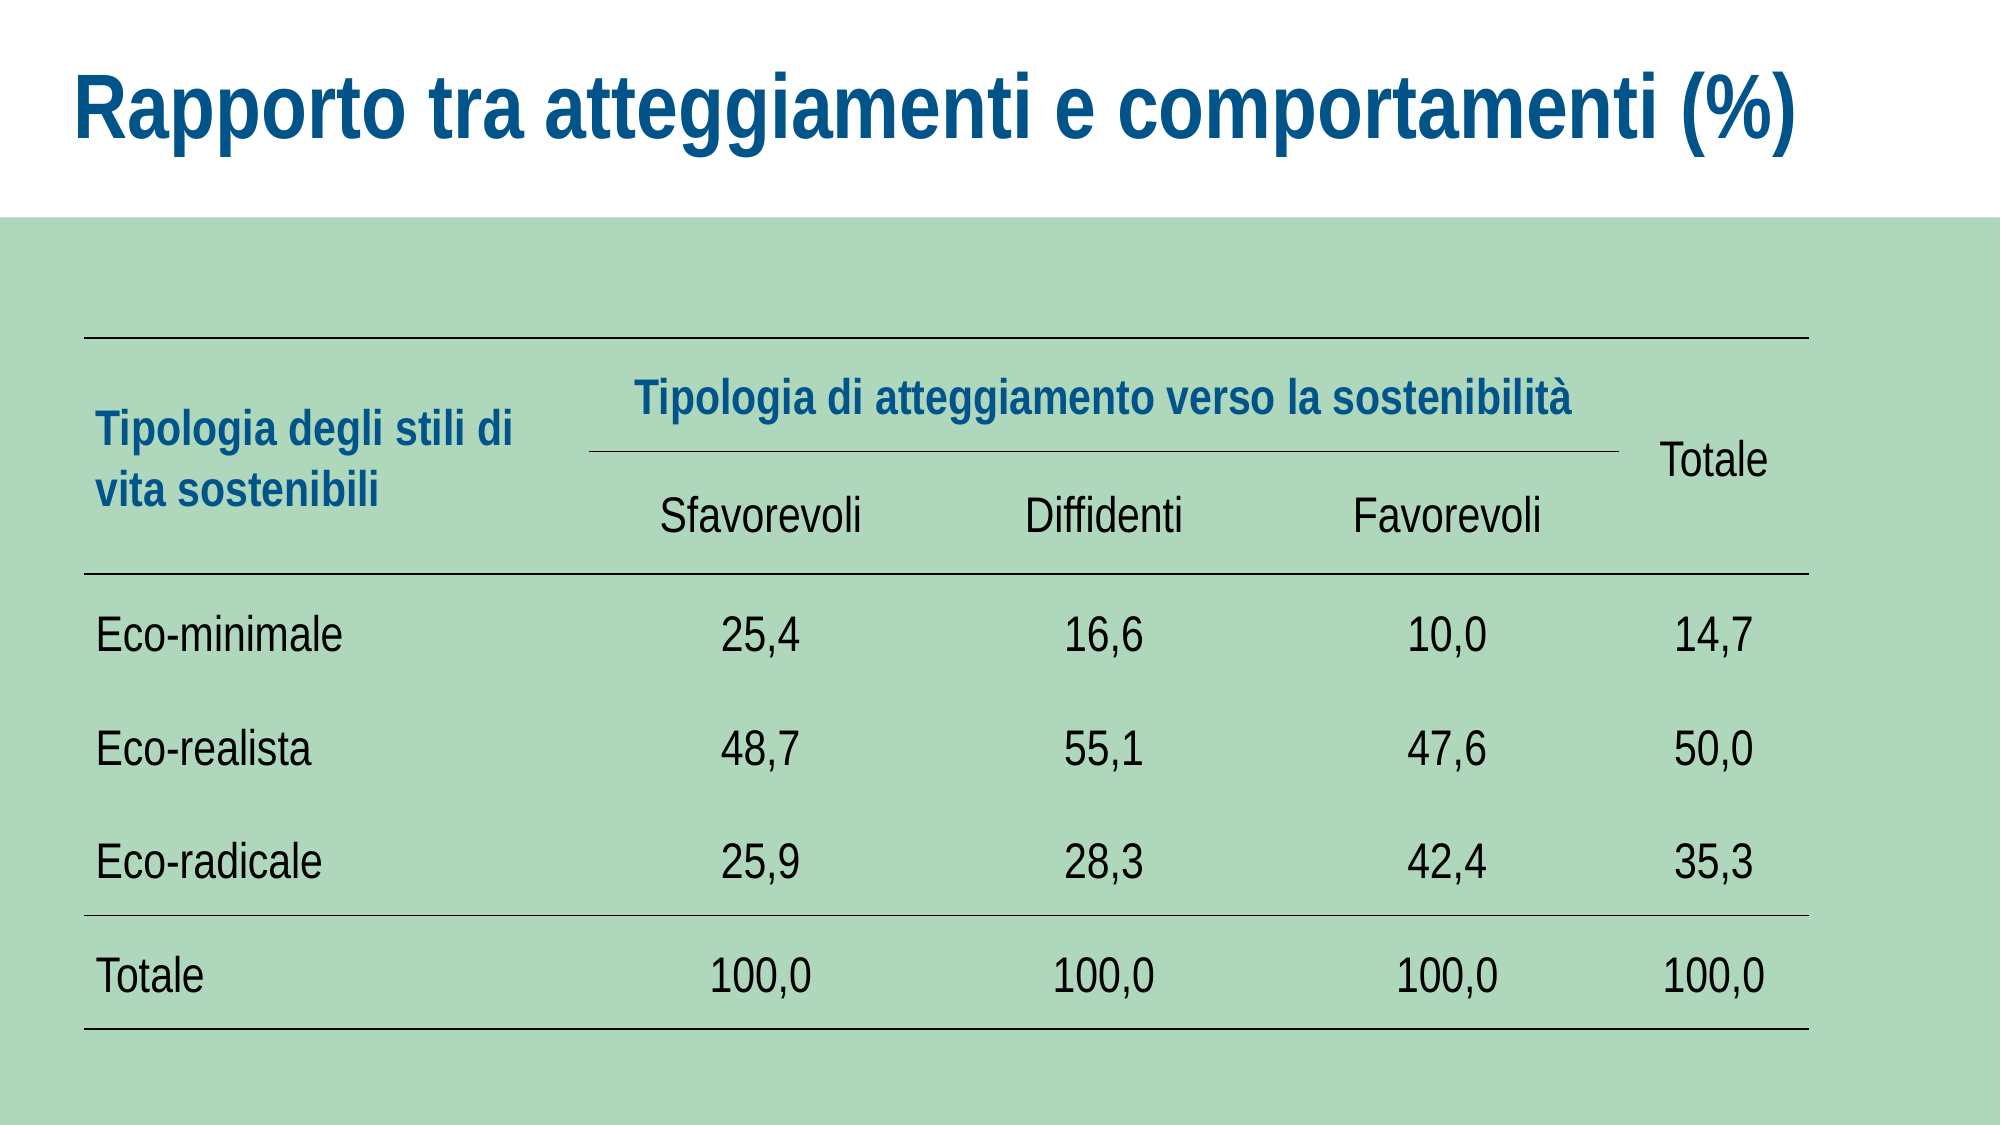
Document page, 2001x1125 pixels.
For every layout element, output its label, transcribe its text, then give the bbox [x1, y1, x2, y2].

table_cell Eco-minimale [84, 575, 589, 688]
table_cell Eco-radicale [84, 802, 589, 915]
table_cell 50,0 [1619, 688, 1809, 802]
table_cell 14,7 [1619, 575, 1809, 688]
table_cell 28,3 [932, 802, 1276, 915]
table_cell 55,1 [932, 688, 1276, 802]
table_cell 42,4 [1276, 802, 1619, 915]
table_cell 25,4 [589, 575, 932, 688]
table_cell 10,0 [1276, 575, 1619, 688]
table_cell Favorevoli [1276, 452, 1619, 573]
table_cell 35,3 [1619, 802, 1809, 915]
table_cell 100,0 [1619, 916, 1809, 1028]
table_cell 100,0 [1276, 916, 1619, 1028]
table_cell Sfavorevoli [589, 452, 932, 573]
table_cell 47,6 [1276, 688, 1619, 802]
table_cell Eco-realista [84, 688, 589, 802]
table_cell 48,7 [589, 688, 932, 802]
table_header Tipologia di atteggiamento verso la sostenibilità [589, 339, 1619, 451]
table_header Tipologia degli stili di vita sostenibili [84, 339, 589, 573]
table_cell 100,0 [932, 916, 1276, 1028]
title Rapporto tra atteggiamenti e comportamenti (%) [0, 0, 2000, 218]
table_header Totale [1619, 339, 1809, 573]
table_cell Diffidenti [932, 452, 1276, 573]
table_cell Totale [84, 916, 589, 1028]
table_cell 100,0 [589, 916, 932, 1028]
table_cell 16,6 [932, 575, 1276, 688]
table_cell 25,9 [589, 802, 932, 915]
